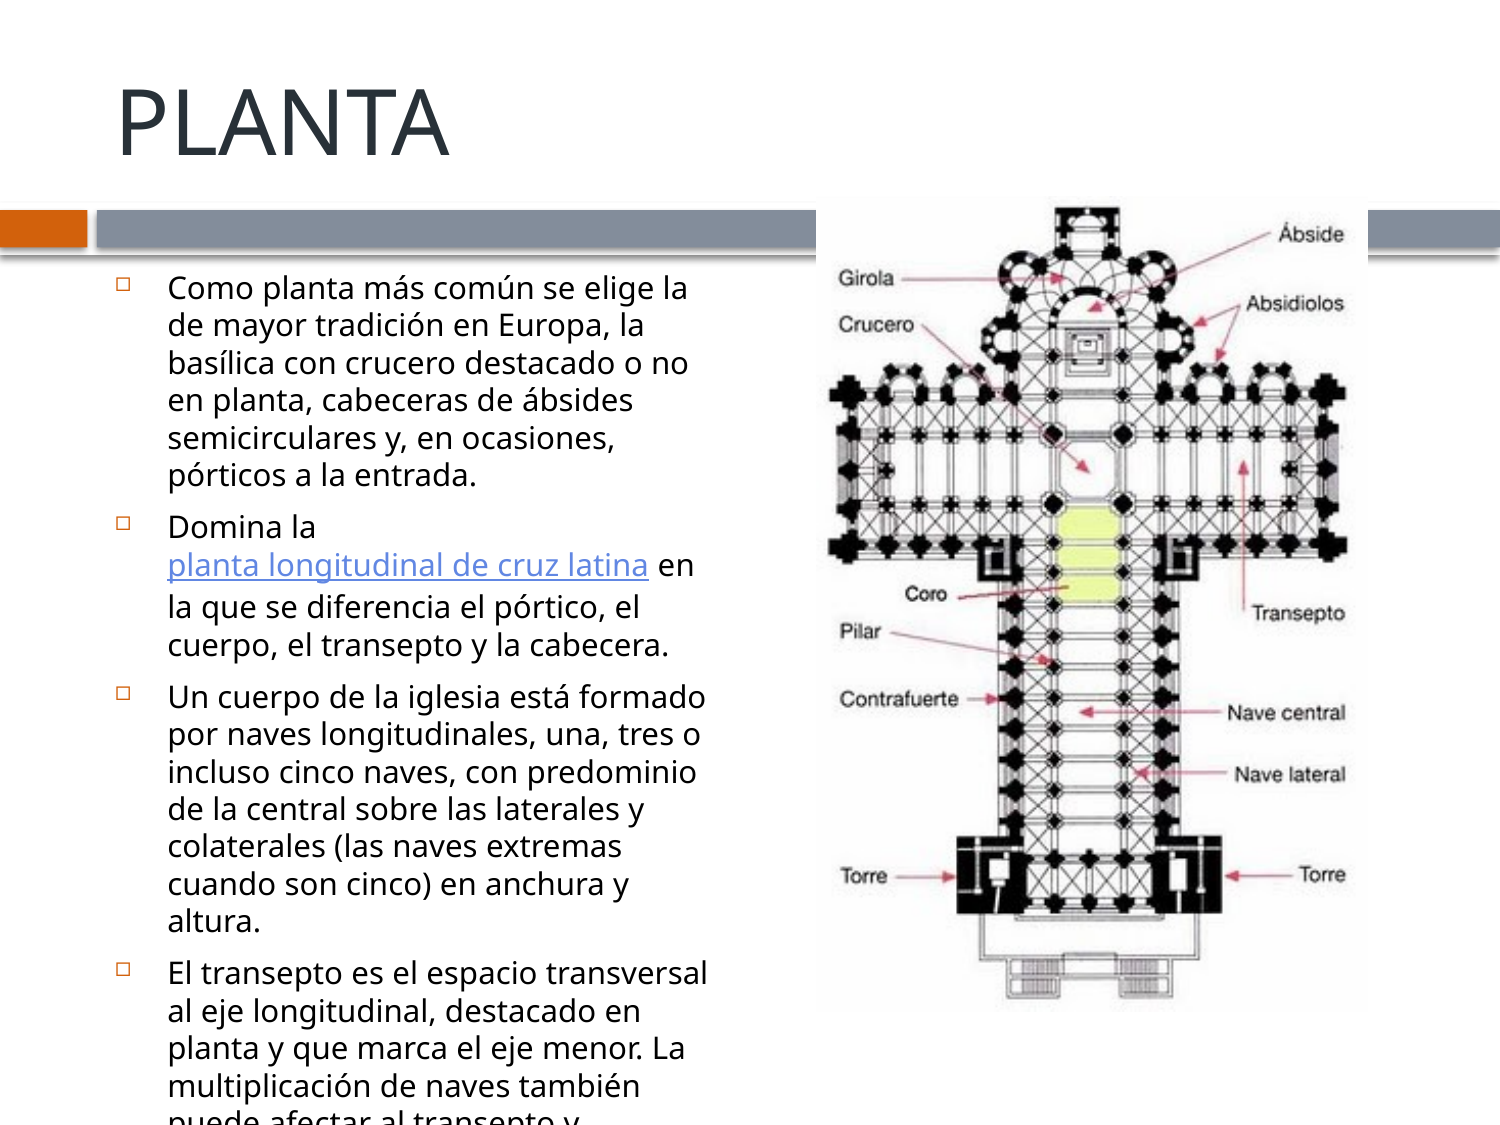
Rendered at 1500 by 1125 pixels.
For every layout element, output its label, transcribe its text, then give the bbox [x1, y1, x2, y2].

list Como planta más común se elige la de mayor tradición en Europa, la basílica con crucero destacado o no en planta, cabeceras de ábsides semicirculares y, en ocasiones, pórticos a la entrada. Domina la planta longitudinal de cruz latina en la que se diferencia el pórtico, el cuerpo, el transepto y la cabecera. Un cuerpo de la iglesia está formado por naves longitudinales, una, tres o incluso cinco naves, con predominio de la central sobre las laterales y colaterales (las naves extremas cuando son cinco) en anchura y altura. El transepto es el espacio transversal al eje longitudinal, destacado en planta y que marca el eje menor. La multiplicación de naves también puede afectar al transepto y presentar no sólo una nave sino tres. [99, 260, 738, 1011]
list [816, 195, 1368, 1012]
title PLANTA [99, 37, 1438, 200]
